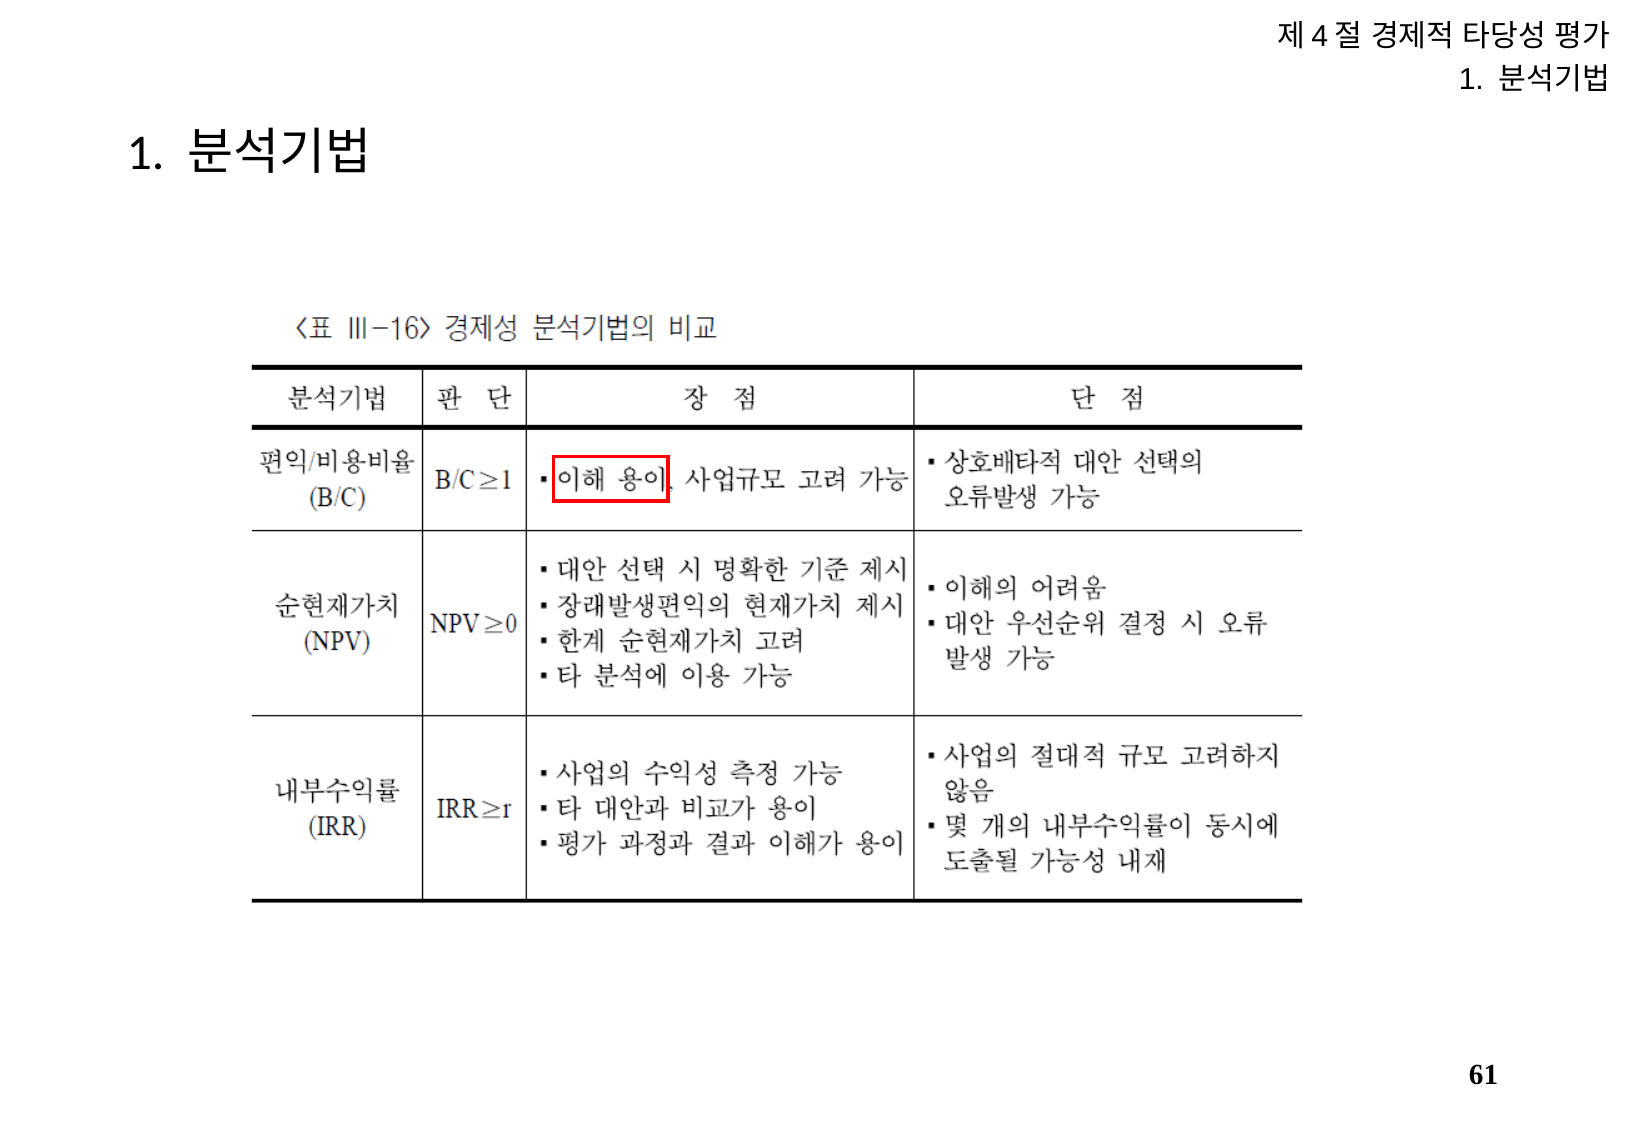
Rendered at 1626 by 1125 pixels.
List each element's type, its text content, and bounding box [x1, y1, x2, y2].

slide_number 60 [1147, 1042, 1514, 1103]
picture [242, 304, 1311, 914]
text_box 제4절 경제적 타당성 평가 1. 분석기법 [898, 1, 1625, 104]
title 1. 분석기법 [111, 98, 1514, 208]
